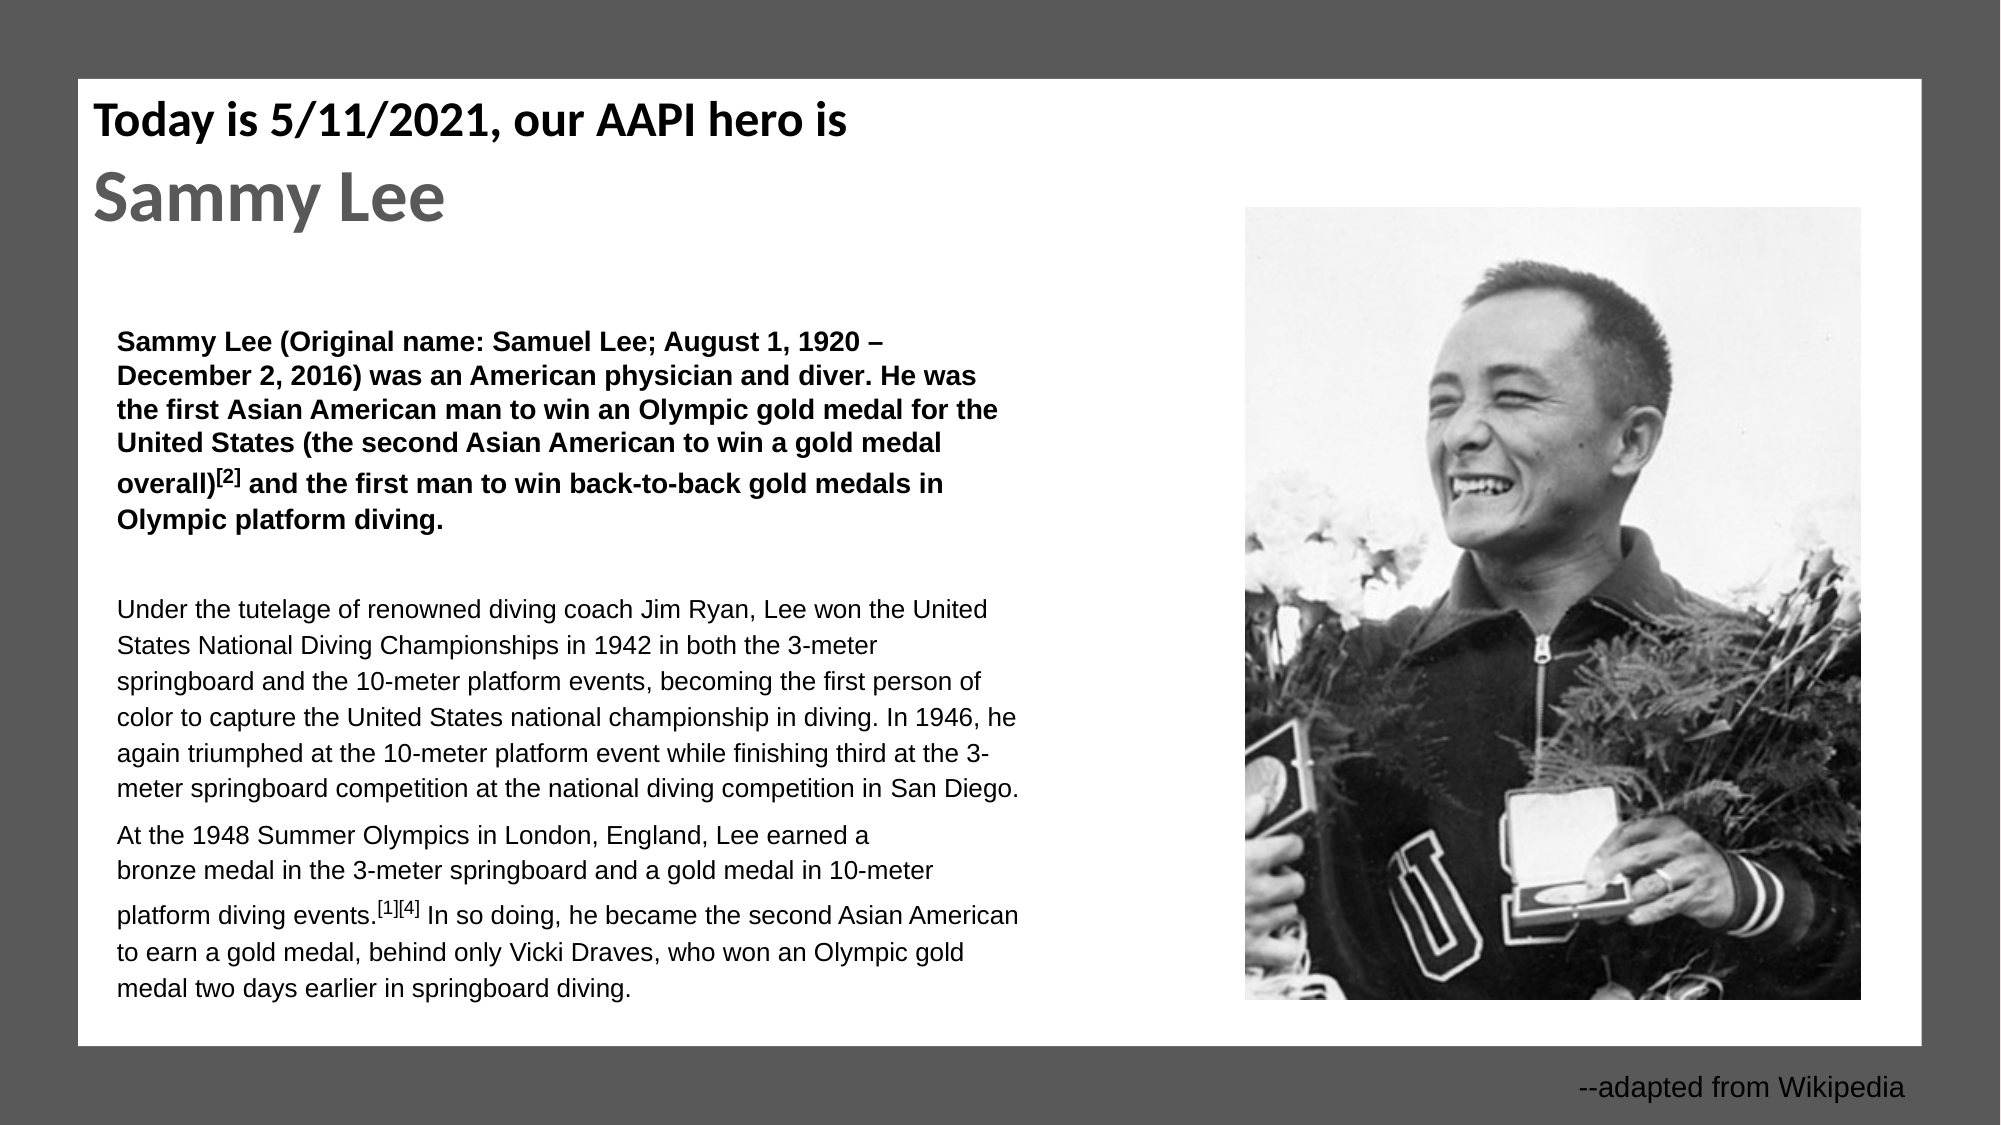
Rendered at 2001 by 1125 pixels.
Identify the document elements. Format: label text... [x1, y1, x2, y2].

picture [1245, 207, 1862, 1001]
text_box --adapted from Wikipedia [1563, 1060, 1922, 1111]
text_box Sammy Lee (Original name: Samuel Lee; August 1, 1920 – December 2, 2016) was an American physician and diver. He was the first Asian American man to win an Olympic gold medal for the United States (the second Asian American to win a gold medal overall)[2] and the first man to win back-to-back gold medals in Olympic platform diving. Under the tutelage of renowned diving coach Jim Ryan, Lee won the United States National Diving Championships in 1942 in both the 3-meter springboard and the 10-meter platform events, becoming the first person of color to capture the United States national championship in diving. In 1946, he again triumphed at the 10-meter platform event while finishing third at the 3-meter springboard competition at the national diving competition in San Diego. At the 1948 Summer Olympics in London, England, Lee earned a bronze medal in the 3-meter springboard and a gold medal in 10-meter platform diving events.[1][4] In so doing, he became the second Asian American to earn a gold medal, behind only Vicki Draves, who won an Olympic gold medal two days earlier in springboard diving. [101, 316, 1035, 1103]
text_box [0, 0, 2000, 1125]
text_box Today is 5/11/2021, our AAPI hero is Sammy Lee [78, 78, 1630, 244]
text_box Ww [78, 78, 1922, 1047]
